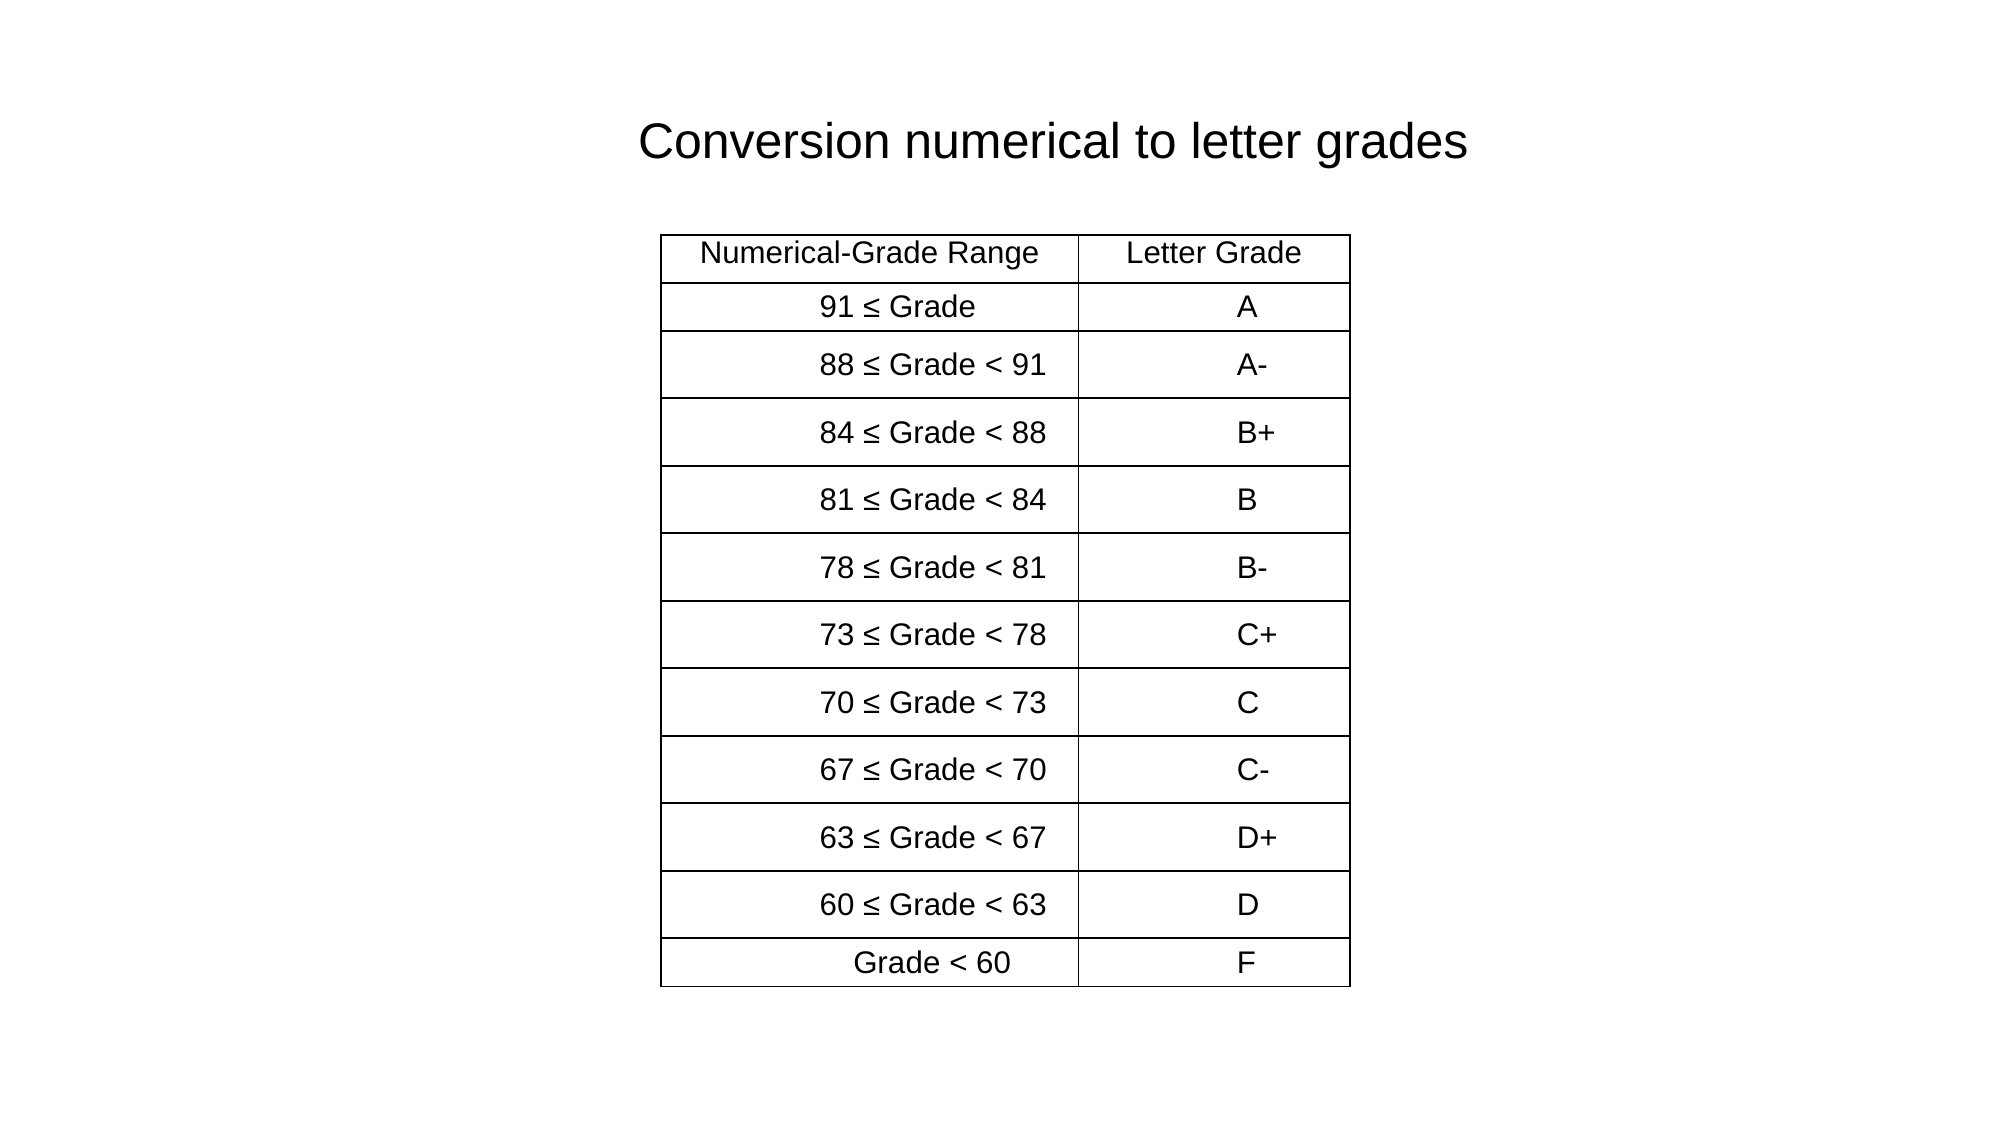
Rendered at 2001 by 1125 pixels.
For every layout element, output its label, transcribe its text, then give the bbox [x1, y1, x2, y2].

table_cell A [1079, 284, 1349, 330]
table_cell 91 ≤ Grade [662, 284, 1078, 330]
table_cell C- [1079, 737, 1349, 802]
table_cell D [1079, 872, 1349, 937]
table_cell 88 ≤ Grade < 91 [662, 332, 1078, 397]
table_cell C [1079, 669, 1349, 735]
table_cell 63 ≤ Grade < 67 [662, 804, 1078, 870]
table_header Numerical-Grade Range [662, 236, 1078, 282]
table_cell D+ [1079, 804, 1349, 870]
table_cell 84 ≤ Grade < 88 [662, 399, 1078, 465]
table_cell 60 ≤ Grade < 63 [662, 872, 1078, 937]
table_cell Grade < 60 [662, 939, 1078, 986]
table_cell 70 ≤ Grade < 73 [662, 669, 1078, 735]
table_cell 78 ≤ Grade < 81 [662, 534, 1078, 600]
text_box Conversion numerical to letter grades [623, 100, 1484, 176]
table_cell 81 ≤ Grade < 84 [662, 467, 1078, 532]
table_cell F [1079, 939, 1349, 986]
table_cell B+ [1079, 399, 1349, 465]
table_cell B- [1079, 534, 1349, 600]
table_cell 67 ≤ Grade < 70 [662, 737, 1078, 802]
table_cell B [1079, 467, 1349, 532]
table_cell C+ [1079, 602, 1349, 667]
table_cell A- [1079, 332, 1349, 397]
table_cell 73 ≤ Grade < 78 [662, 602, 1078, 667]
table_header Letter Grade [1079, 236, 1349, 282]
